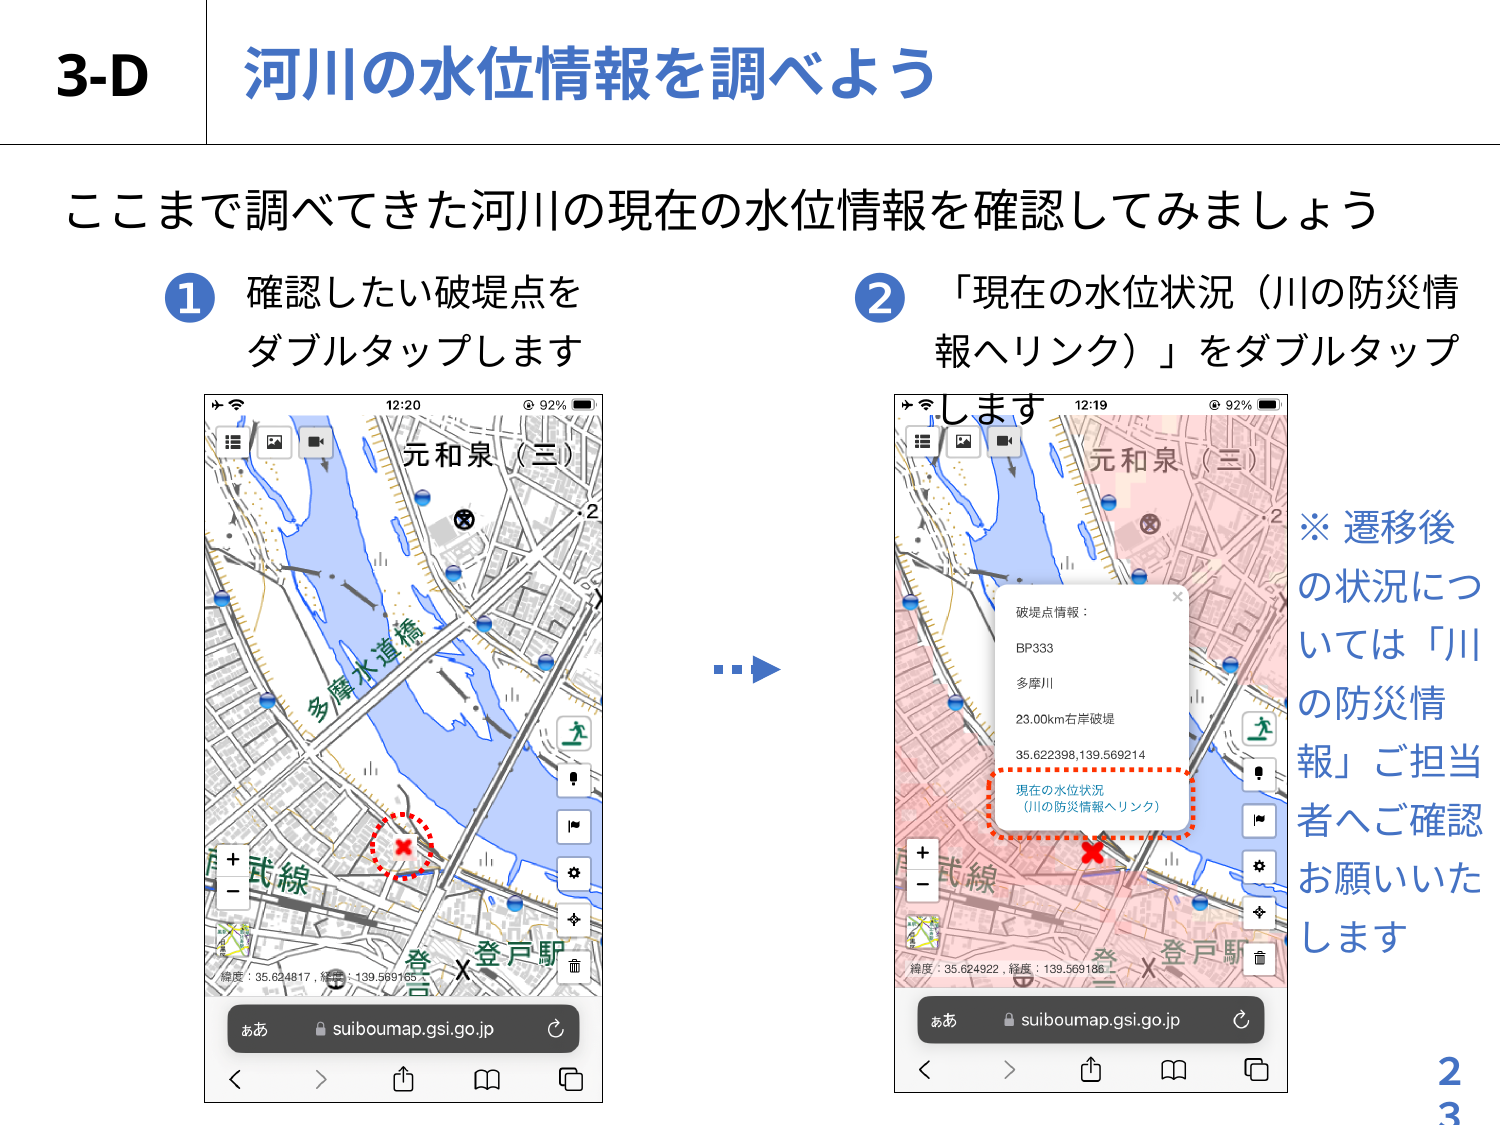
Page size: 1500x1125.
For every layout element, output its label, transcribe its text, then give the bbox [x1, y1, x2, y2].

text_box ２３ [1399, 1063, 1500, 1123]
text_box ❶ [145, 274, 223, 343]
picture [204, 394, 603, 1104]
picture [894, 394, 1288, 1093]
text_box 「現在の水位状況（川の防災情報へリンク）」をダブルタップします [919, 248, 1488, 439]
title 河川の水位情報を調べよう [228, 36, 1472, 116]
text_box 確認したい破堤点をダブルタップします [231, 274, 603, 381]
text_box ❷ [835, 274, 919, 343]
text_box ここまで調べてきた河川の現在の水位情報を確認してみましょう [46, 180, 1422, 274]
text_box ※遷移後の状況については「川の防災情報」ご担当者へご確認お願いいたします [1296, 490, 1488, 959]
text_box 3-D [0, 0, 207, 147]
